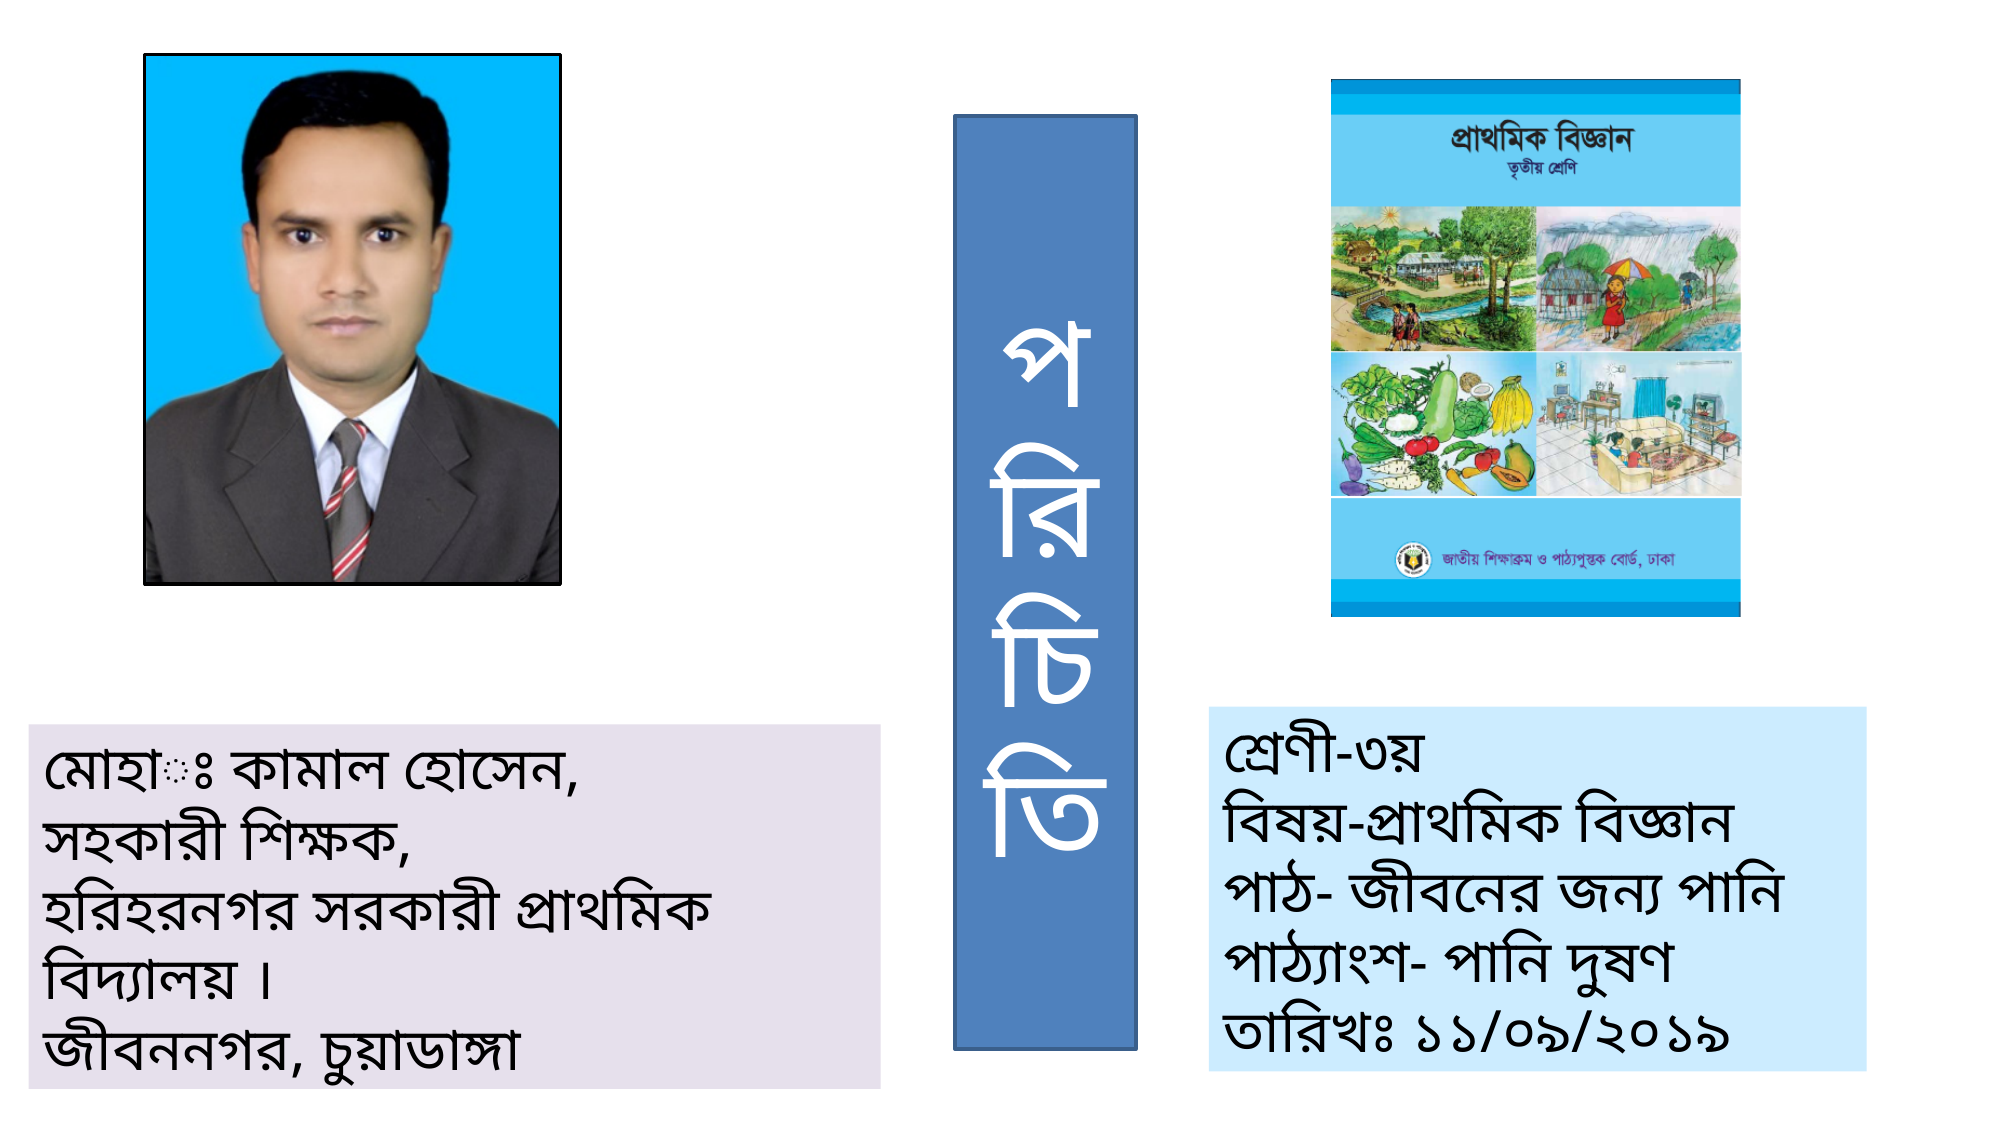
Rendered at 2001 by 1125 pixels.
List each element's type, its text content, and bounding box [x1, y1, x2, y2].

text_box শ্রেণী-৩য় বিষয়-প্রাথমিক বিজ্ঞান পাঠ- জীবনের জন্য পানি পাঠ্যাংশ- পানি দুষণ তারিখঃ ১১/০৯/২০১৯ [1208, 706, 1867, 1072]
text_box মোহাঃ কামাল হোসেন, সহকারী শিক্ষক, হরিহরনগর সরকারী প্রাথমিক বিদ্যালয় । জীবননগর, চুয়াডাঙ্গা [28, 724, 881, 1089]
picture [1331, 79, 1745, 617]
picture [146, 73, 560, 583]
text_box প রি চি তি [953, 114, 1138, 1051]
